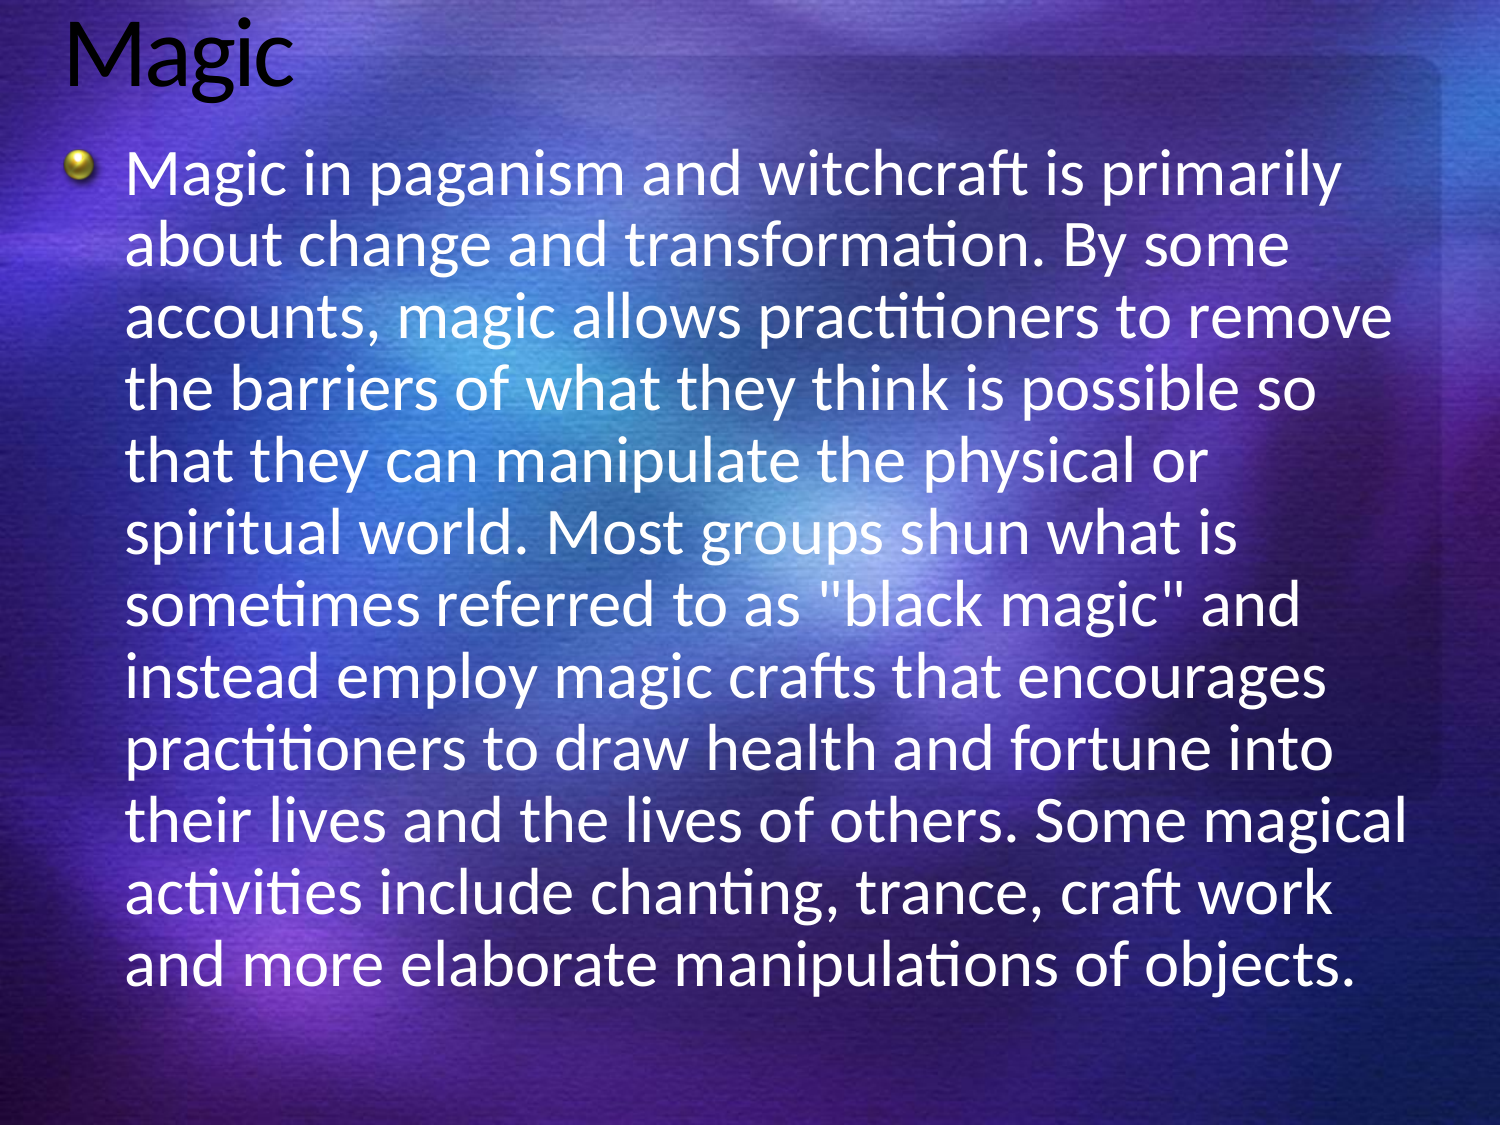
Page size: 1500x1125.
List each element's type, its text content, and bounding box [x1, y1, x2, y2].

title Magic [62, 0, 1438, 110]
picture [0, 0, 1500, 1125]
list Magic in paganism and witchcraft is primarily about change and transformation. By some accounts, magic allows practitioners to remove the barriers of what they think is possible so that they can manipulate the physical or spiritual world. Most groups shun what is sometimes referred to as "black magic" and instead employ magic crafts that encourages practitioners to draw health and fortune into their lives and the lives of others. Some magical activities include chanting, trance, craft work and more elaborate manipulations of objects. [59, 137, 1435, 1010]
